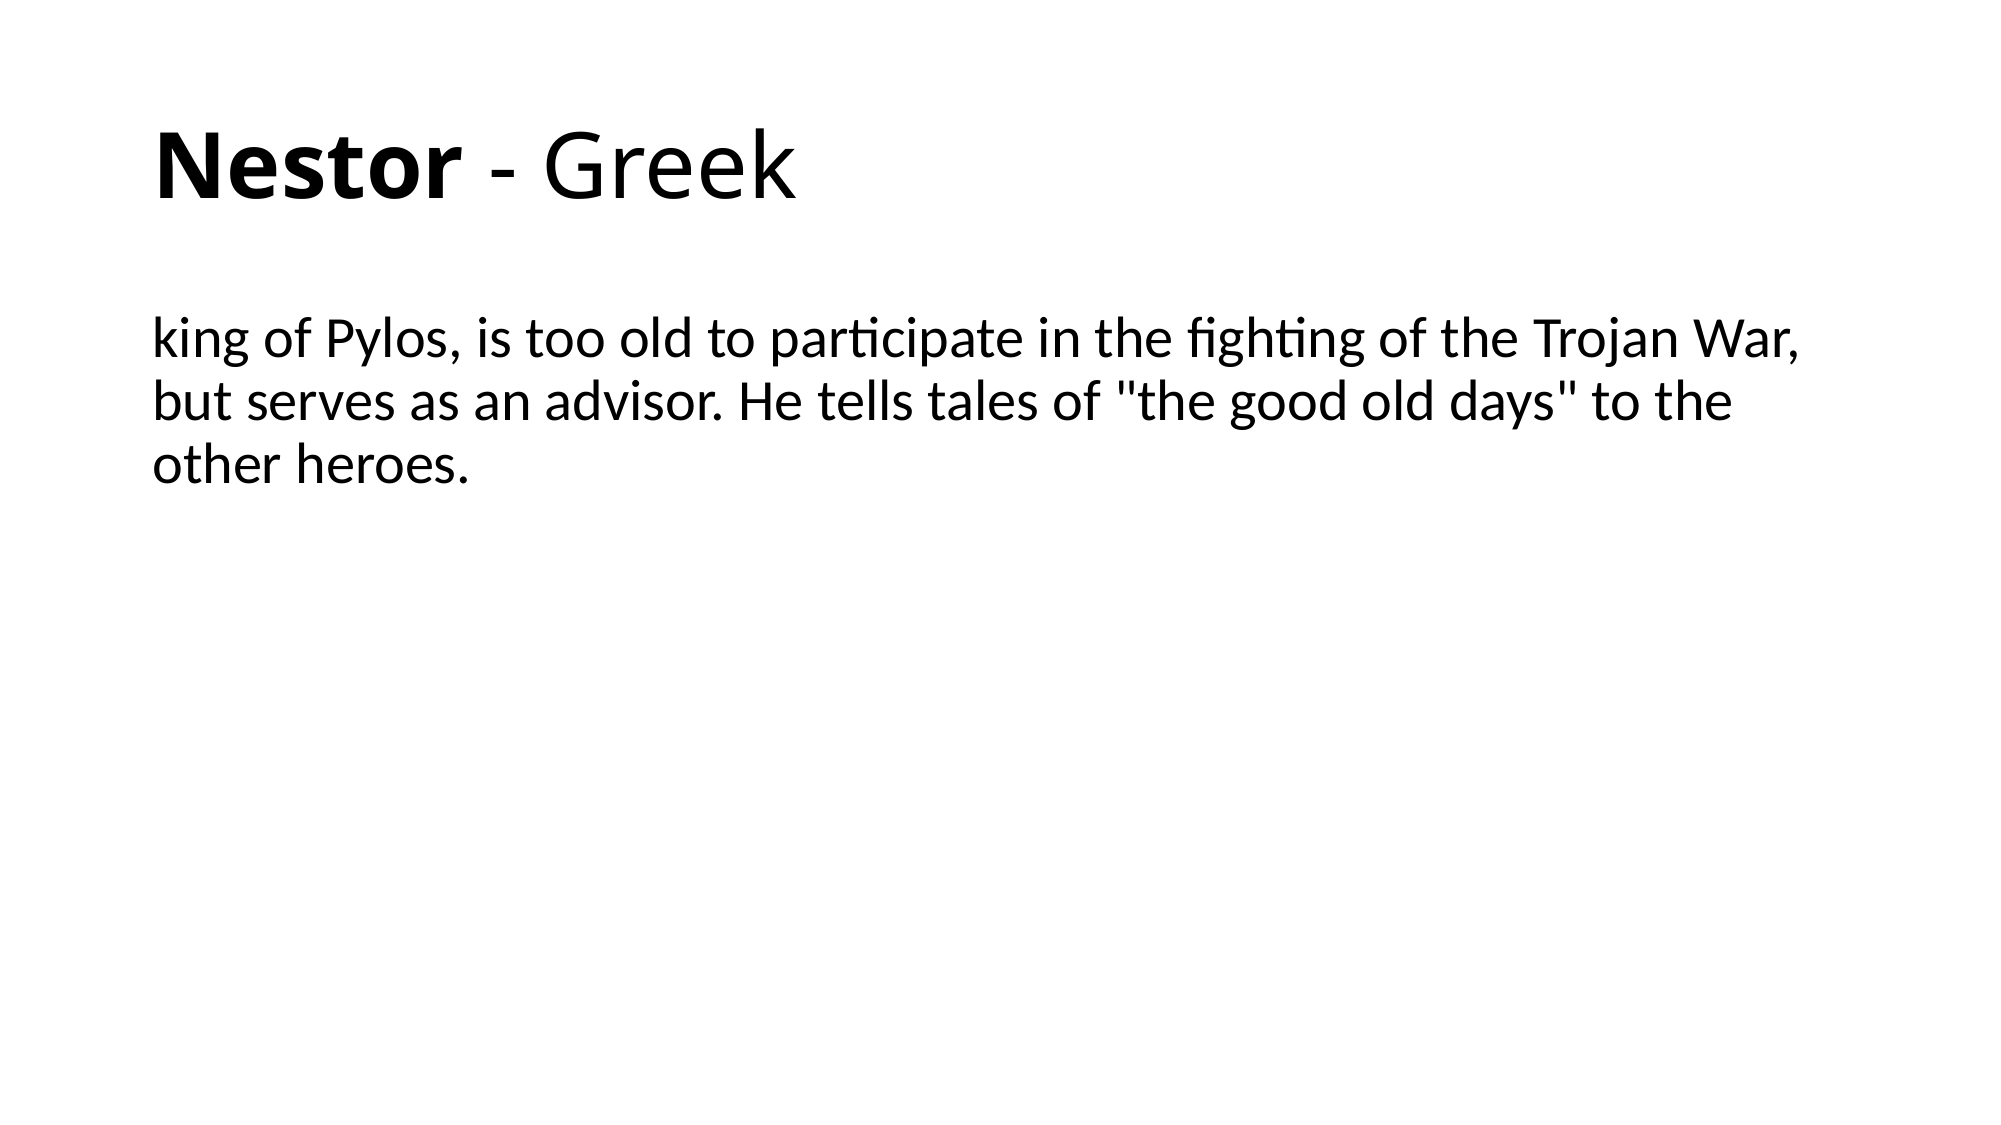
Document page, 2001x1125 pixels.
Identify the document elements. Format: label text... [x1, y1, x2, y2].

title Nestor - Greek [137, 59, 1863, 278]
list king of Pylos, is too old to participate in the fighting of the Trojan War, but serves as an advisor. He tells tales of "the good old days" to the other heroes. [137, 299, 1863, 1014]
